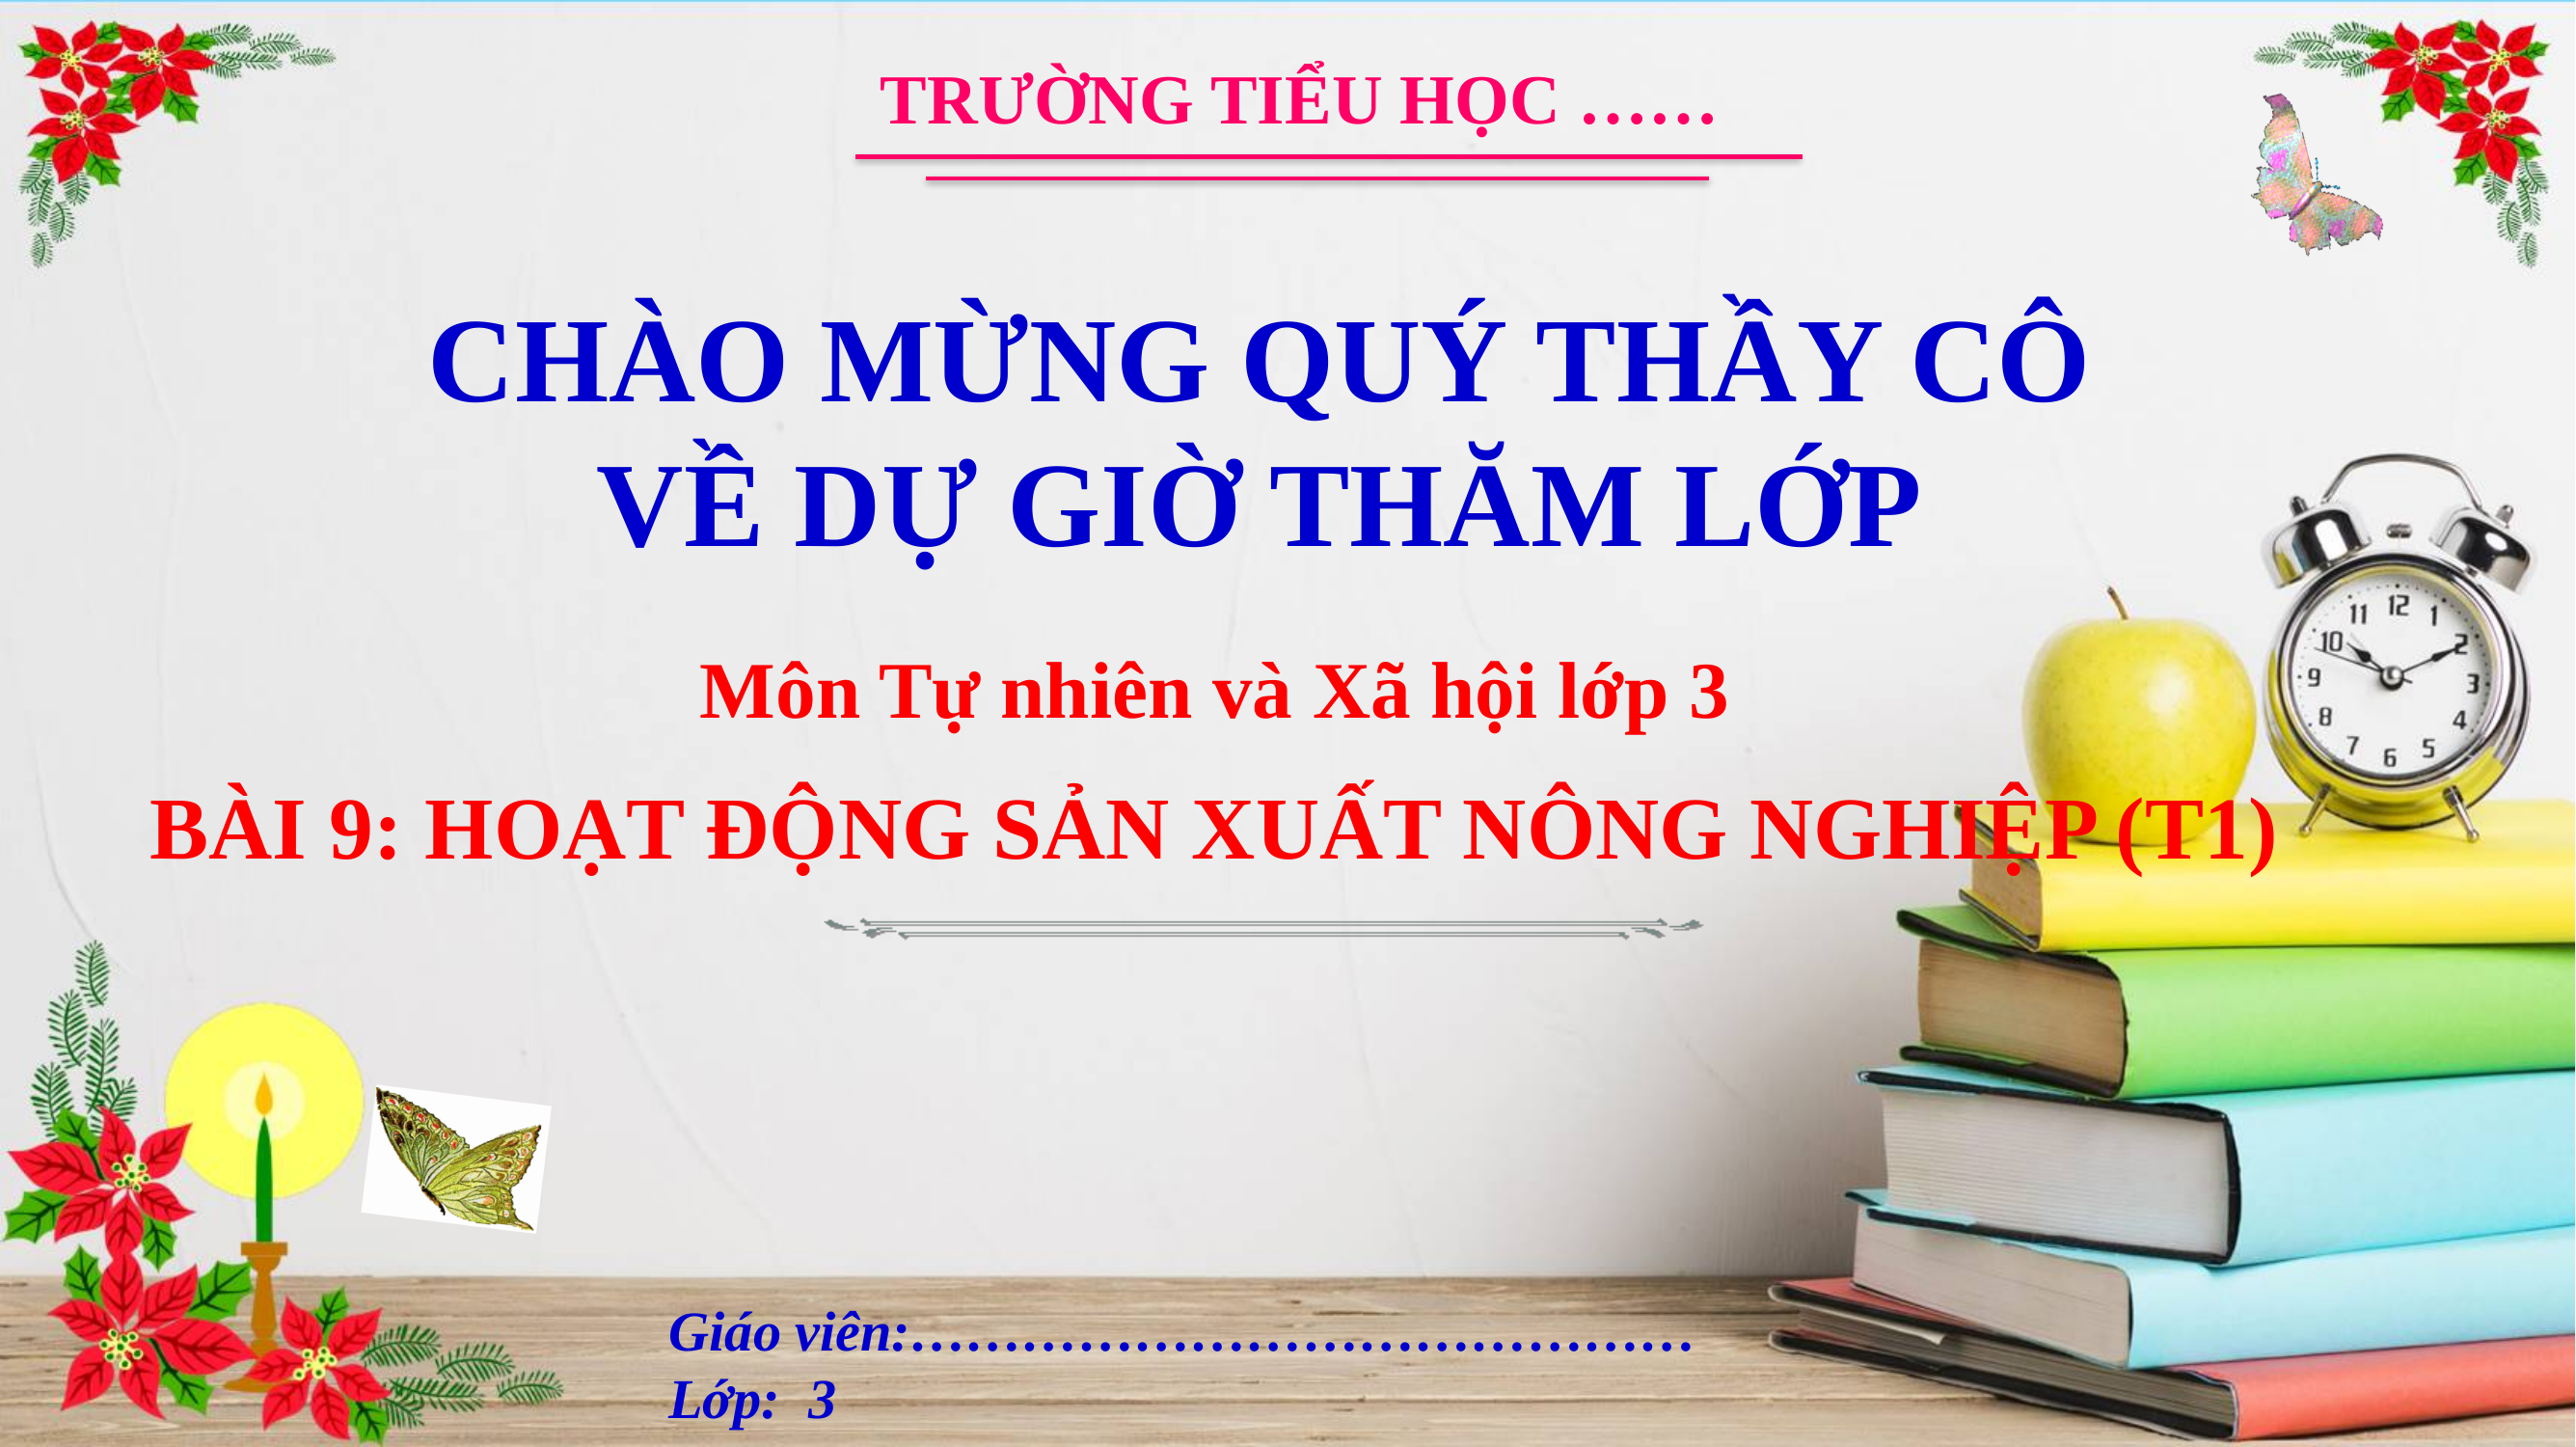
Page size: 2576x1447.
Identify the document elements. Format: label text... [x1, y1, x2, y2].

text_box CHÀO MỪNG QUÝ THẦY CÔ VỀ DỰ GIỜ THĂM LỚP [298, 269, 2221, 582]
text_box TRƯỜNG TIỂU HỌC …… [505, 41, 2094, 150]
text_box Giáo viên:…………………………………… Lớp: 3 [645, 1282, 1770, 1441]
text_box Môn Tự nhiên và Xã hội lớp 3 BÀI 9: HOẠT ĐỘNG SẢN XUẤT NÔNG NGHIỆP (T1) [118, 626, 2313, 888]
picture [0, 0, 2576, 1447]
